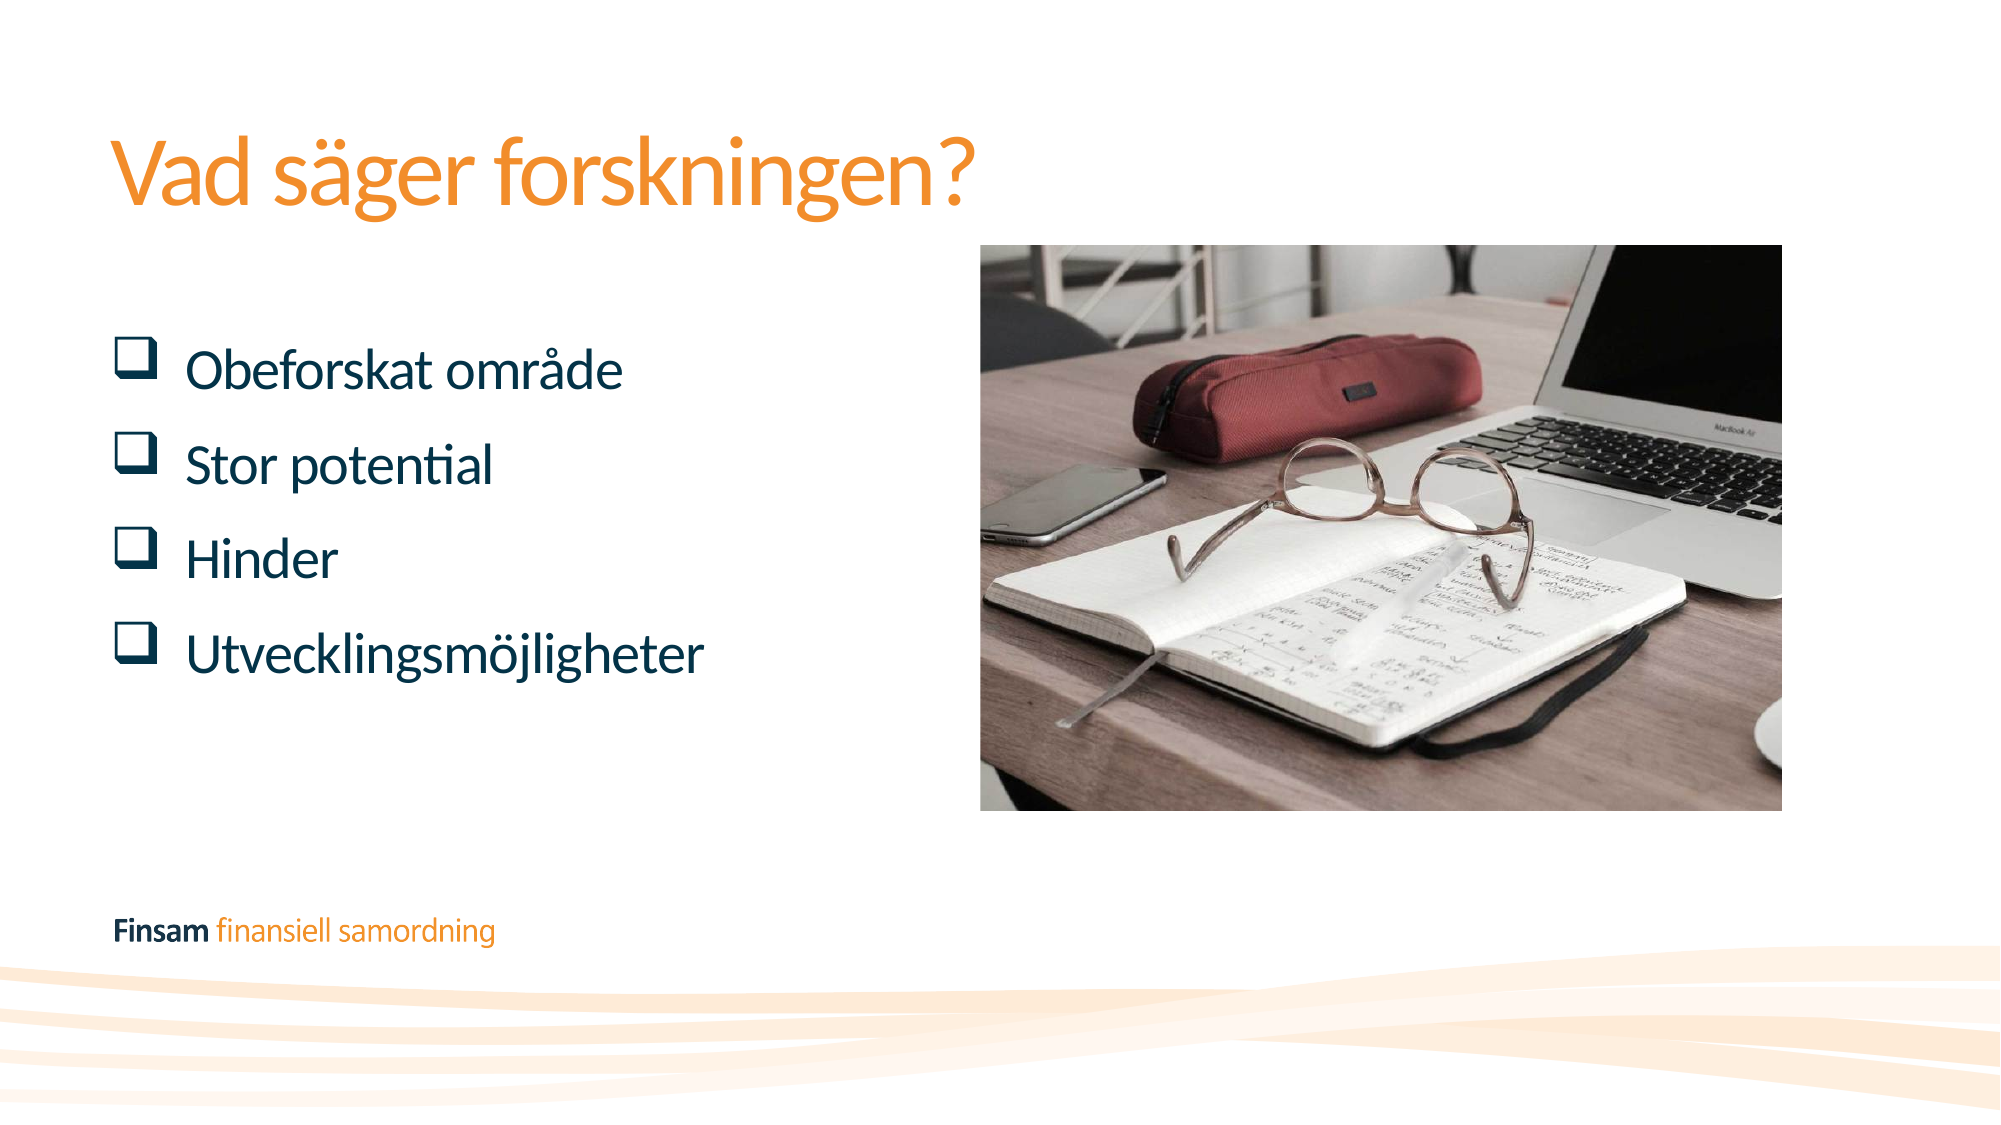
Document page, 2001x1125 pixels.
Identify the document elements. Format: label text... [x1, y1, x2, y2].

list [980, 245, 1782, 811]
title Vad säger forskningen? [110, 119, 1836, 237]
picture [0, 914, 2000, 1125]
list Obeforskat område Stor potential Hinder Utvecklingsmöjligheter [110, 331, 912, 726]
